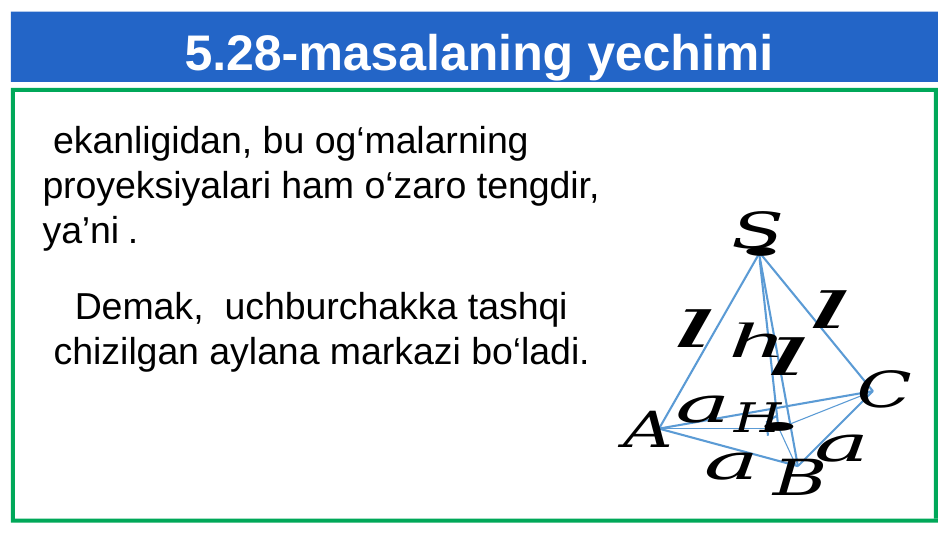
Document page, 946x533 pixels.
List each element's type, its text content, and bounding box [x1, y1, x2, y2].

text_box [659, 253, 759, 391]
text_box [798, 253, 873, 391]
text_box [659, 391, 759, 428]
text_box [759, 253, 798, 428]
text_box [659, 429, 778, 467]
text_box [778, 391, 873, 429]
text_box 5.28-masalaning yechimi [14, 16, 941, 86]
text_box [797, 429, 873, 467]
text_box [766, 416, 777, 423]
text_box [778, 428, 797, 467]
